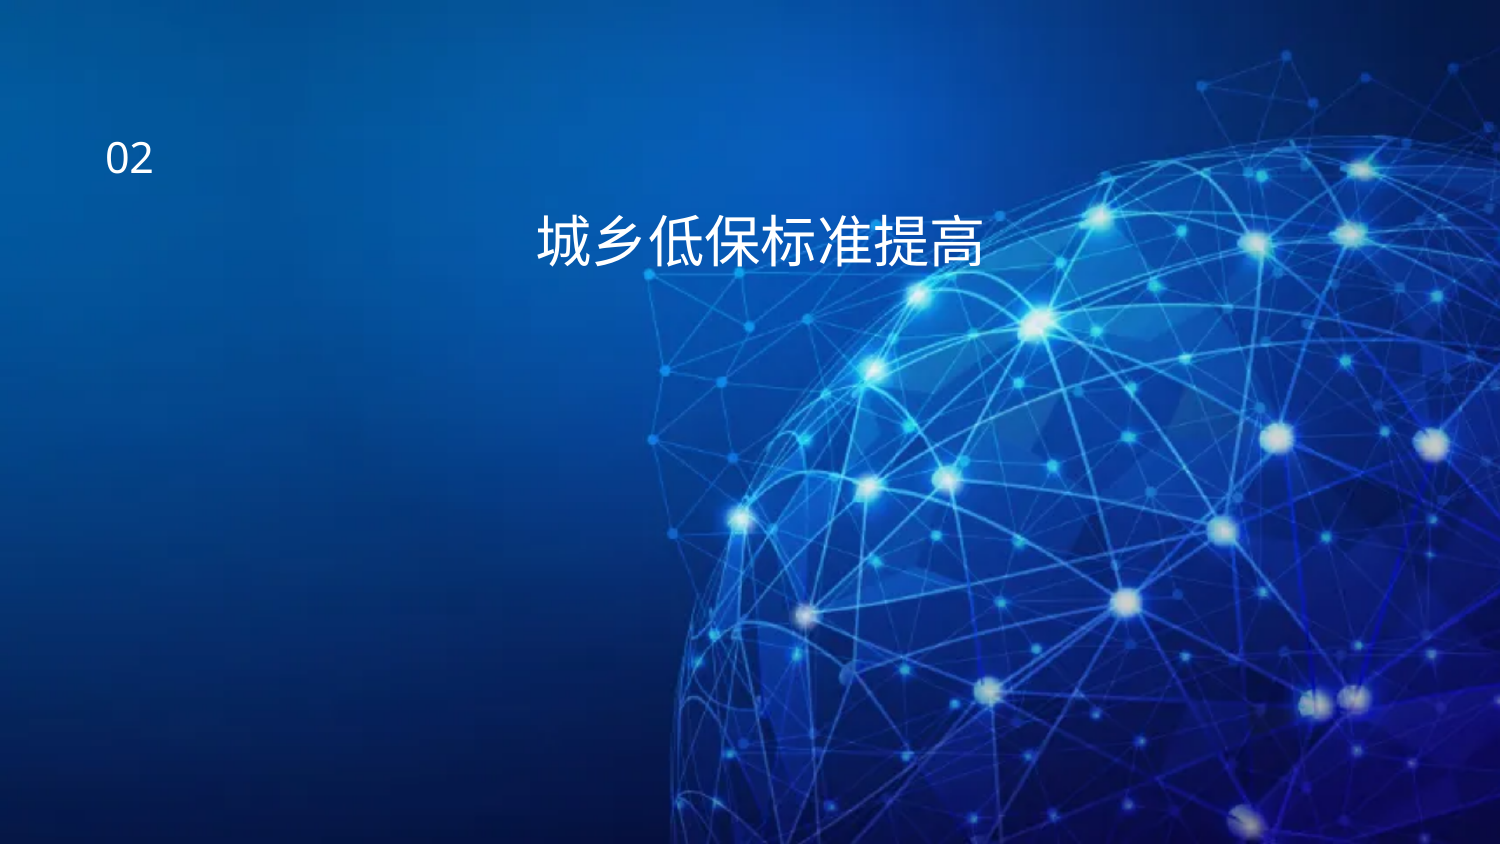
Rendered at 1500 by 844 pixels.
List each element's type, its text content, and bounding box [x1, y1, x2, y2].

text_box 城乡低保标准提高 [535, 206, 986, 274]
text_box 02 [105, 129, 457, 183]
picture [0, 0, 1500, 844]
